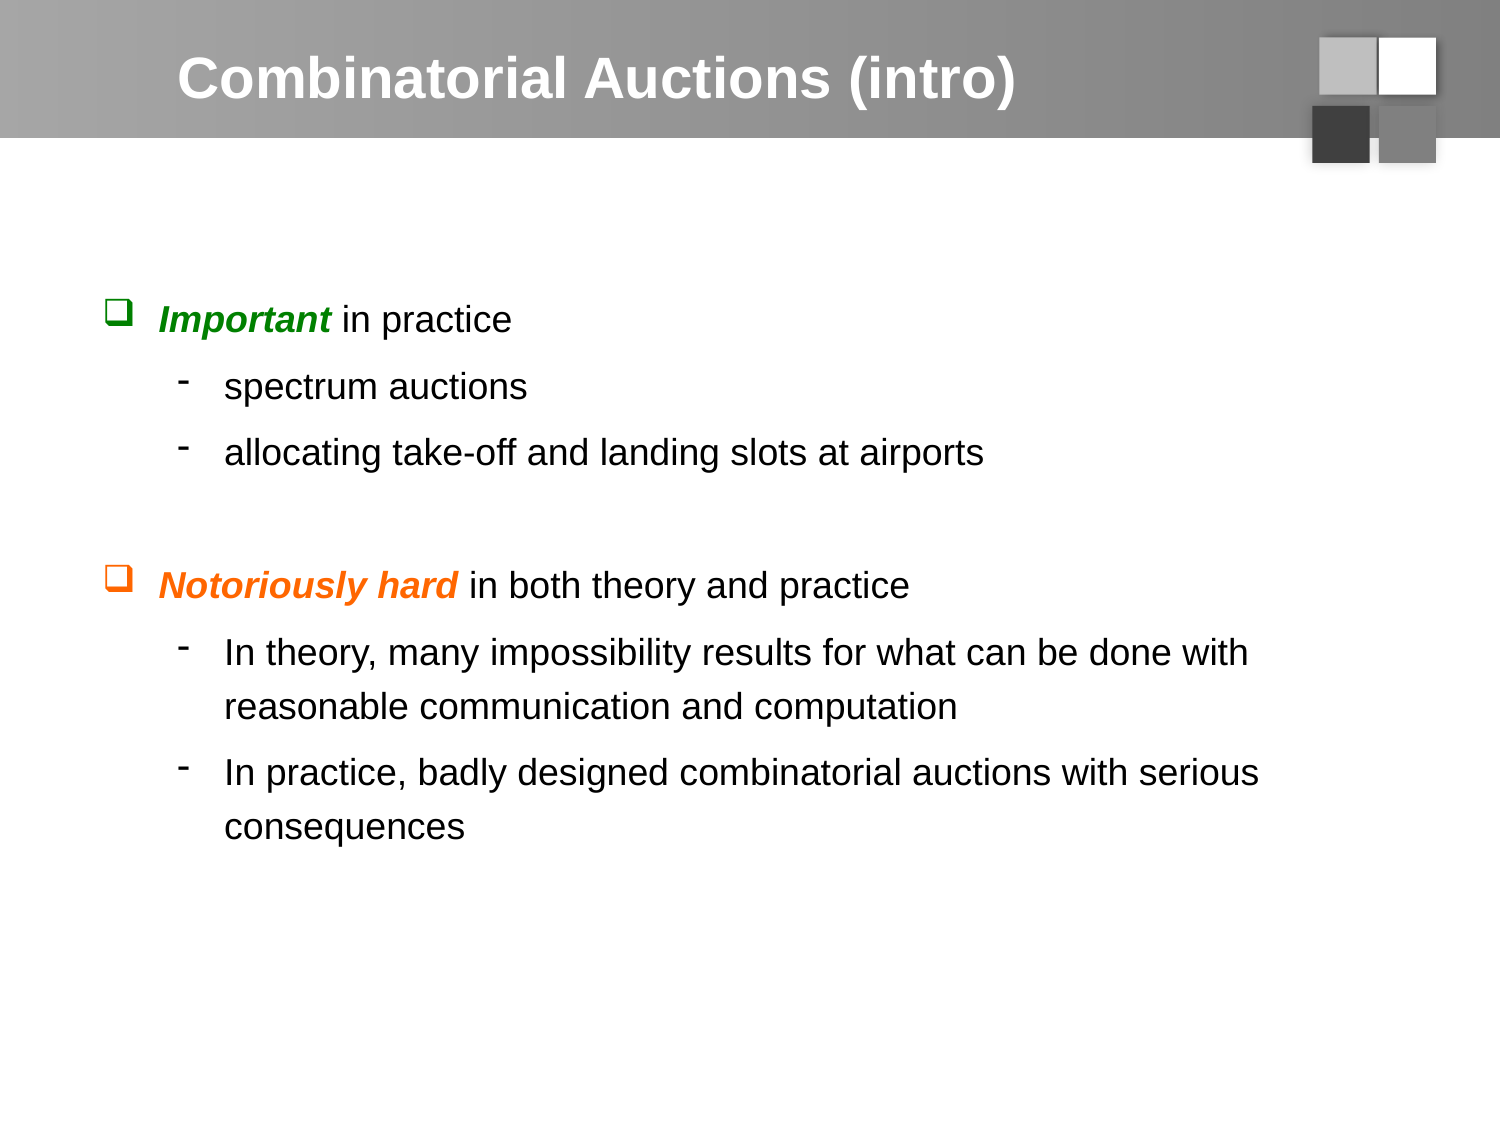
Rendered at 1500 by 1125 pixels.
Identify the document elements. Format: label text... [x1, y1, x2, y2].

title Combinatorial Auctions (intro) [162, 12, 1426, 138]
text_box Important in practice spectrum auctions allocating take-off and landing slots at airports Notoriously hard in both theory and practice In theory, many impossibility results for what can be done with reasonable communication and computation In practice, badly designed combinatorial auctions with serious consequences [87, 212, 1425, 855]
